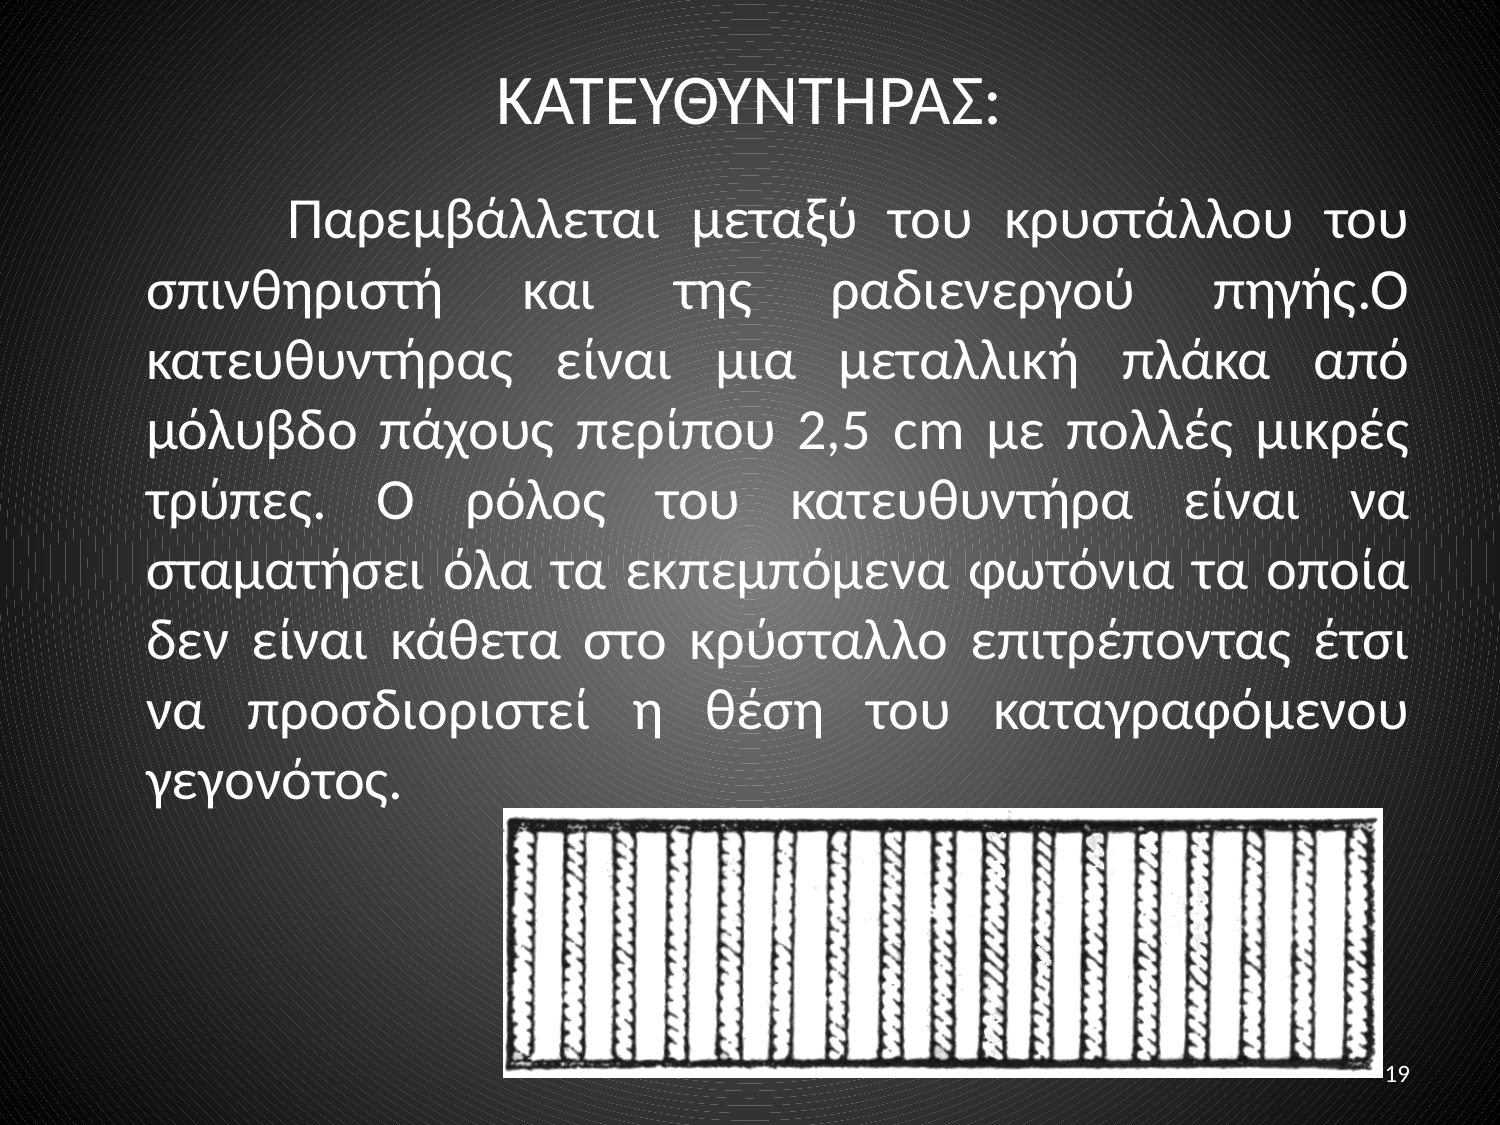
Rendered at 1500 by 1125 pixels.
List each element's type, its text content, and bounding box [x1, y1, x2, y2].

title ΚΑΤΕΥΘΥΝΤΗΡΑΣ: [75, 45, 1425, 164]
slide_number 19 [1074, 1042, 1425, 1103]
picture [503, 808, 1384, 1079]
list Παρεμβάλλεται μεταξύ του κρυστάλλου του σπινθηριστή και της ραδιενεργού πηγής.Ο κατευθυντήρας είναι μια μεταλλική πλάκα από μόλυβδο πάχους περίπου 2,5 cm με πολλές μικρές τρύπες. Ο ρόλος του κατευθυντήρα είναι να σταματήσει όλα τα εκπεμπόμενα φωτόνια τα οποία δεν είναι κάθετα στο κρύσταλλο επιτρέποντας έτσι να προσδιοριστεί η θέση του καταγραφόμενου γεγονότος. [75, 164, 1425, 1005]
